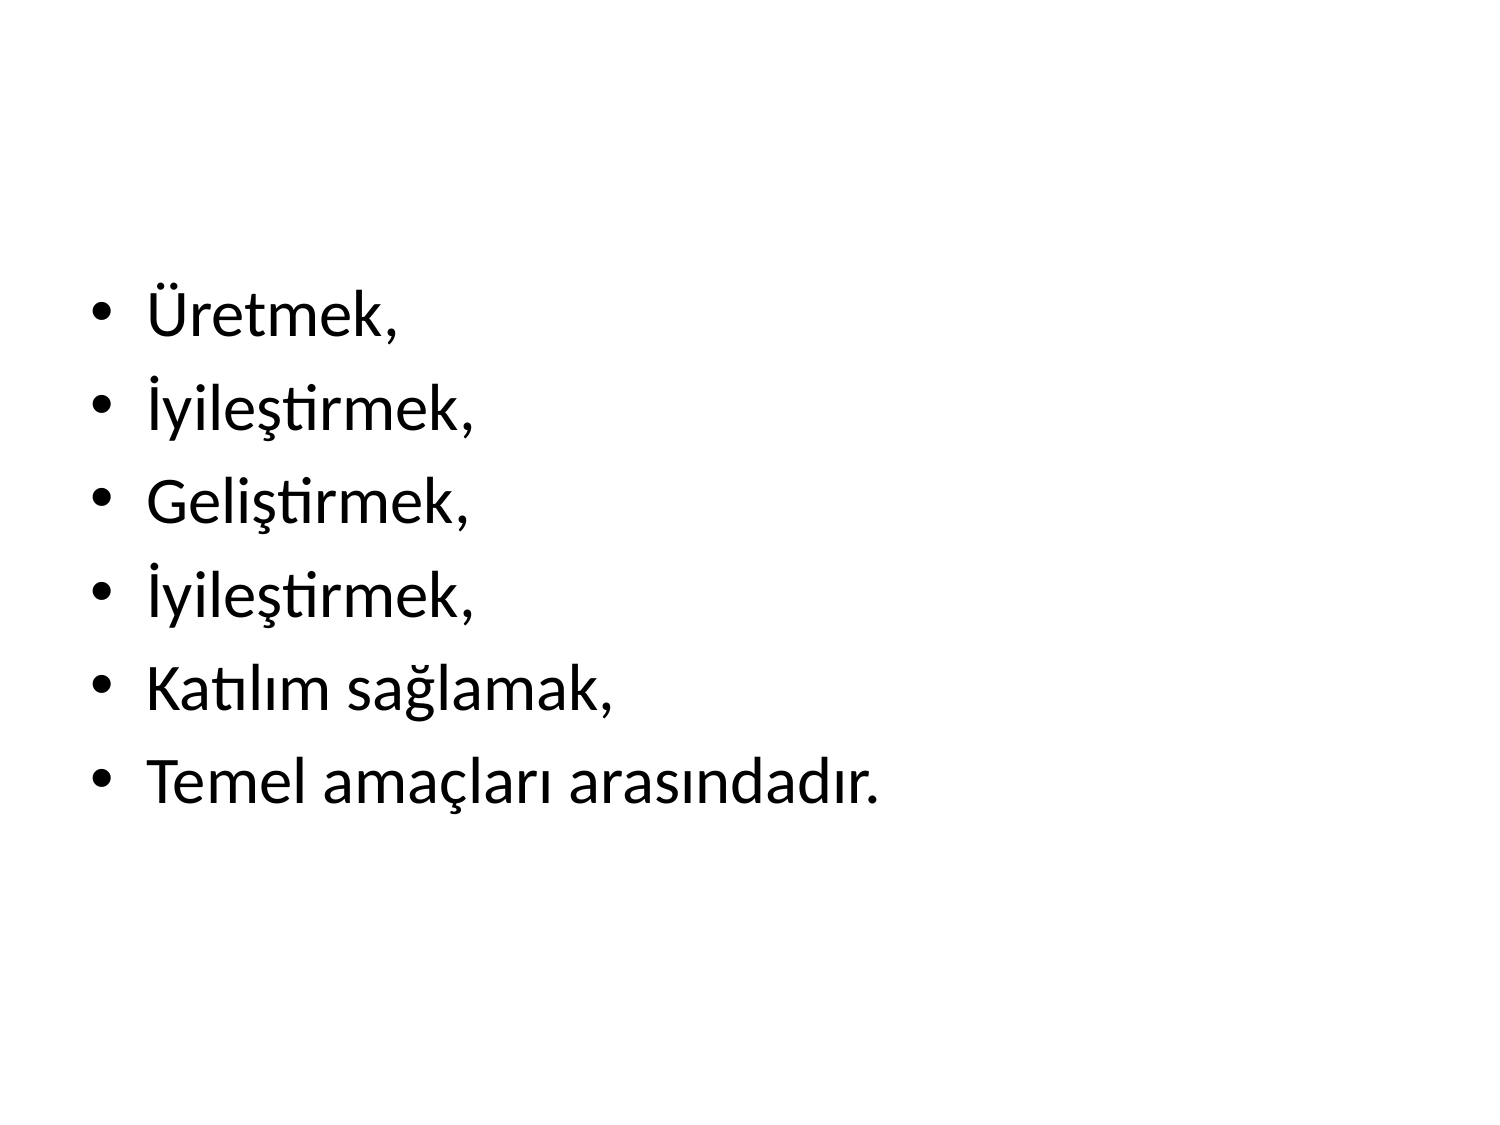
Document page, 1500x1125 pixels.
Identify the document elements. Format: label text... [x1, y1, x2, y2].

list Üretmek, İyileştirmek, Geliştirmek, İyileştirmek, Katılım sağlamak, Temel amaçları arasındadır. [75, 262, 1425, 1005]
